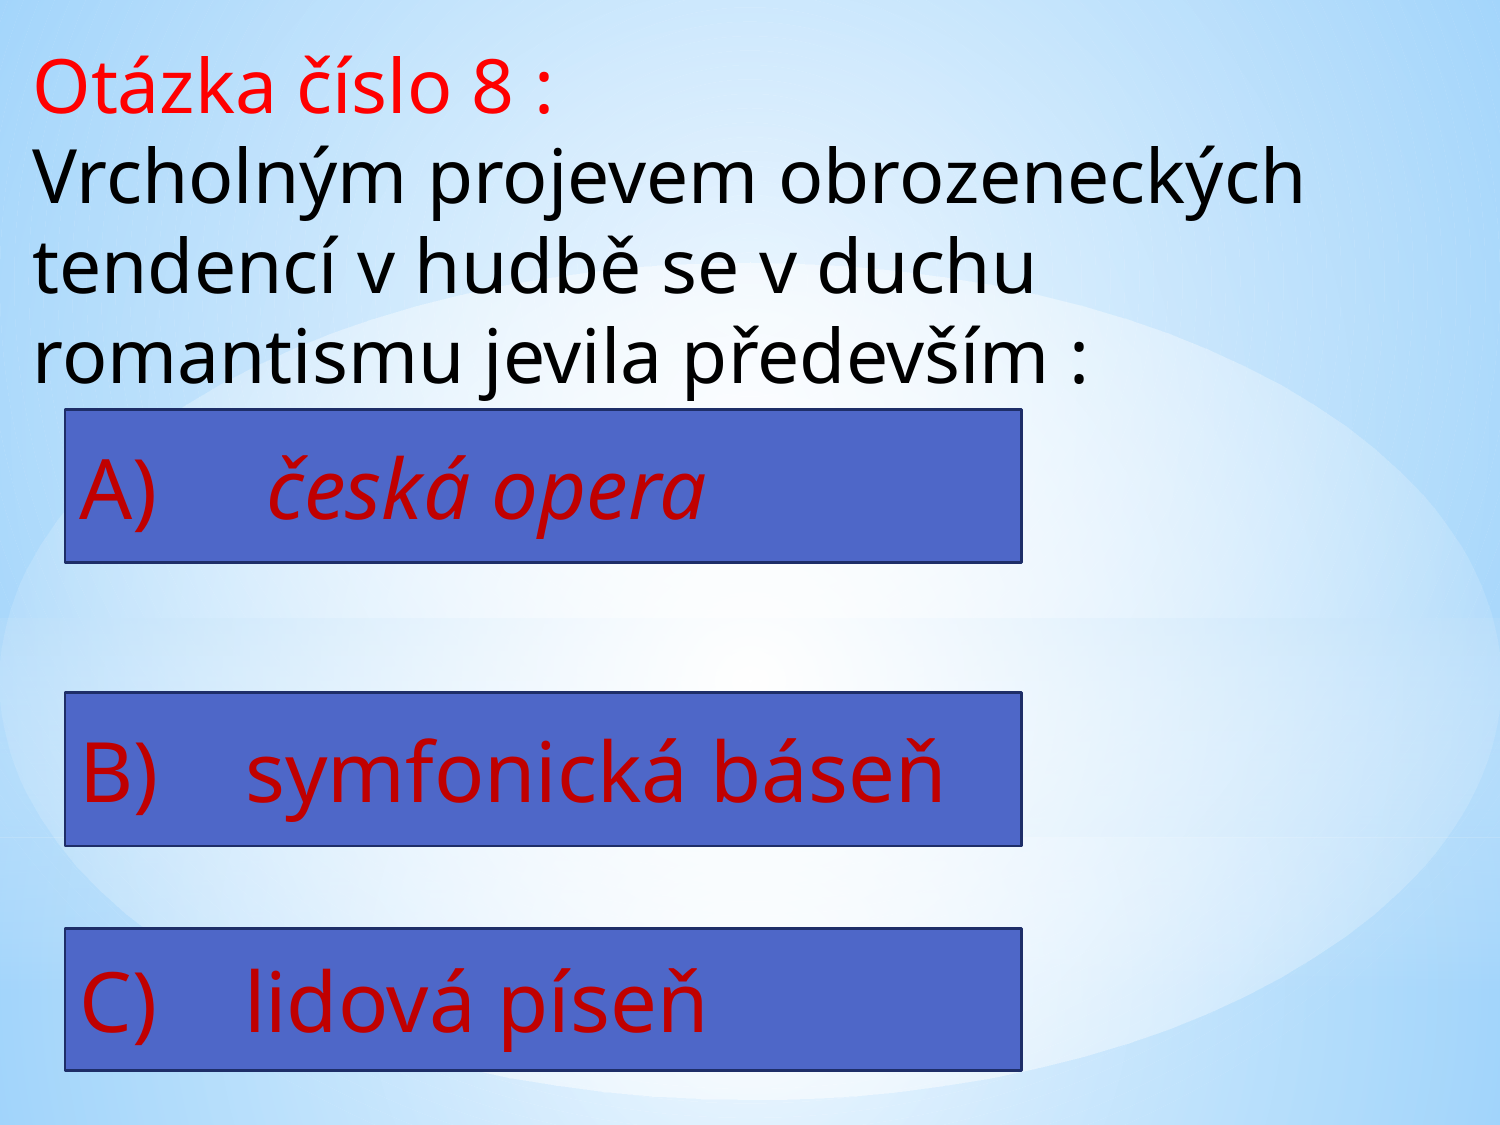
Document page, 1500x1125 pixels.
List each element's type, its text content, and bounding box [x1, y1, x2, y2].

text_box Otázka číslo 8 : Vrcholným projevem obrozeneckých tendencí v hudbě se v duchu romantismu jevila především : [17, 30, 1471, 406]
text_box C) lidová píseň [64, 927, 1023, 1072]
text_box A) česká opera [64, 408, 1023, 564]
text_box B) symfonická báseň [64, 691, 1023, 847]
